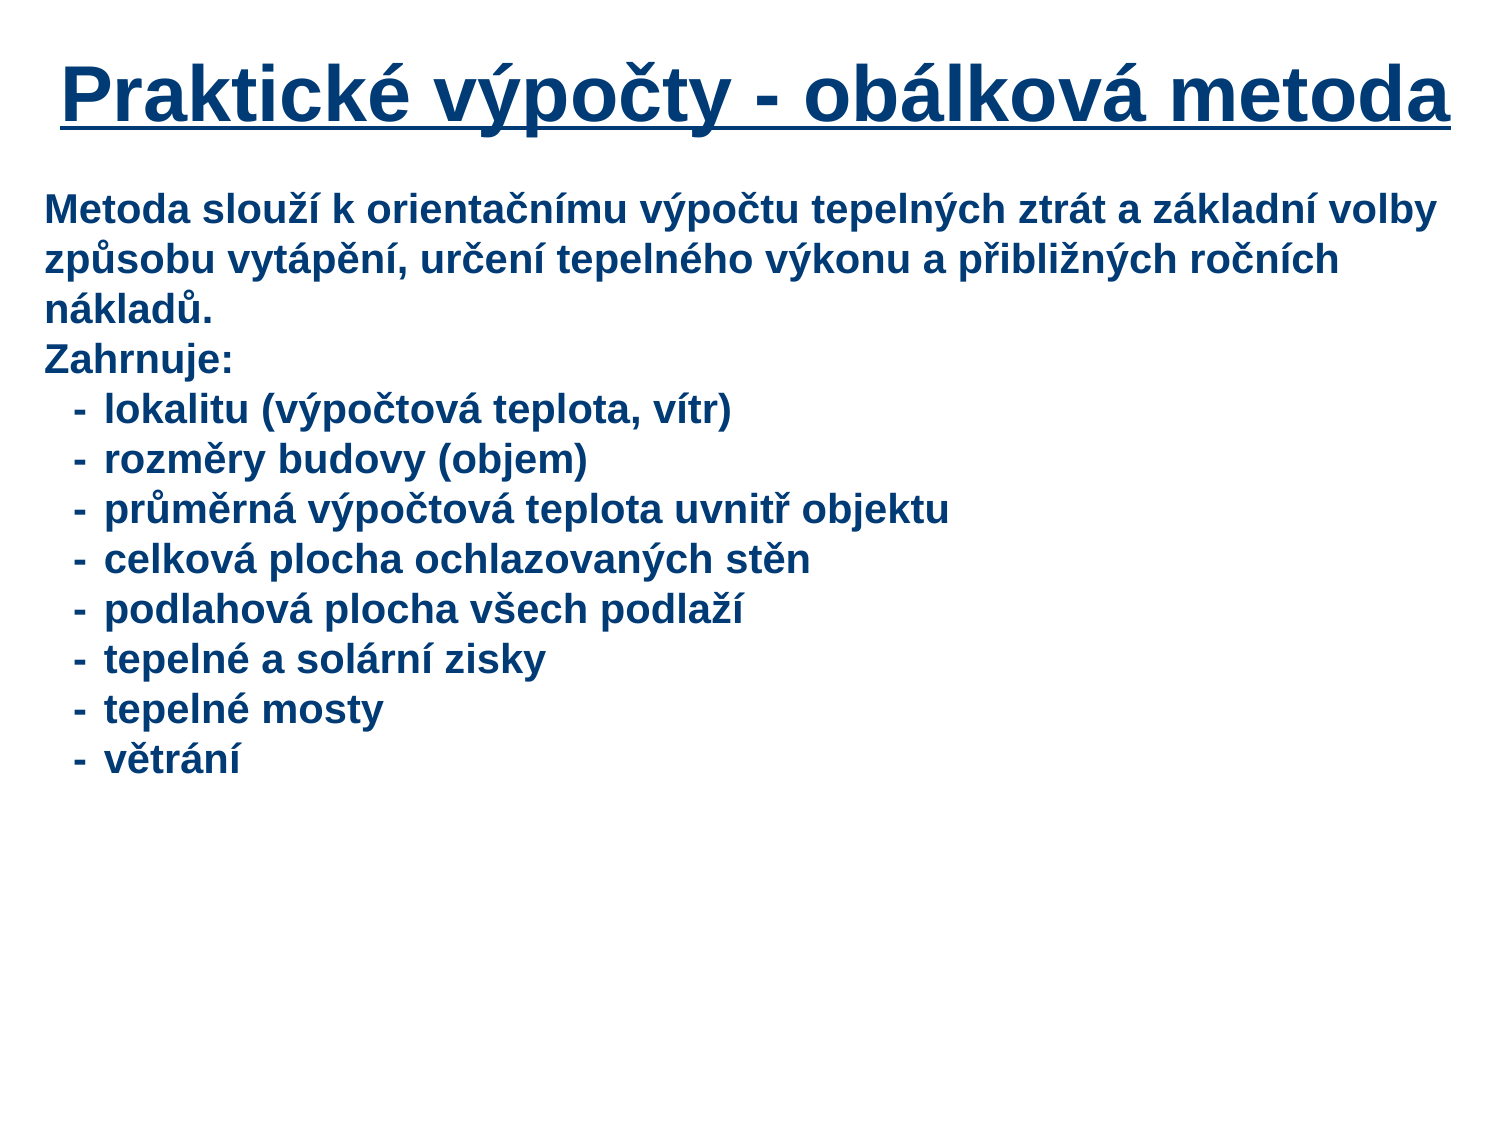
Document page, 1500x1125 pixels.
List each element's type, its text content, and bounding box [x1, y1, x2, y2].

text_box Metoda slouží k orientačnímu výpočtu tepelných ztrát a základní volby způsobu vytápění, určení tepelného výkonu a přibližných ročních nákladů. Zahrnuje: - lokalitu (výpočtová teplota, vítr) - rozměry budovy (objem) - průměrná výpočtová teplota uvnitř objektu - celková plocha ochlazovaných stěn - podlahová plocha všech podlaží - tepelné a solární zisky - tepelné mosty - větrání [29, 173, 1471, 790]
title Praktické výpočty - obálková metoda [41, 30, 1471, 149]
